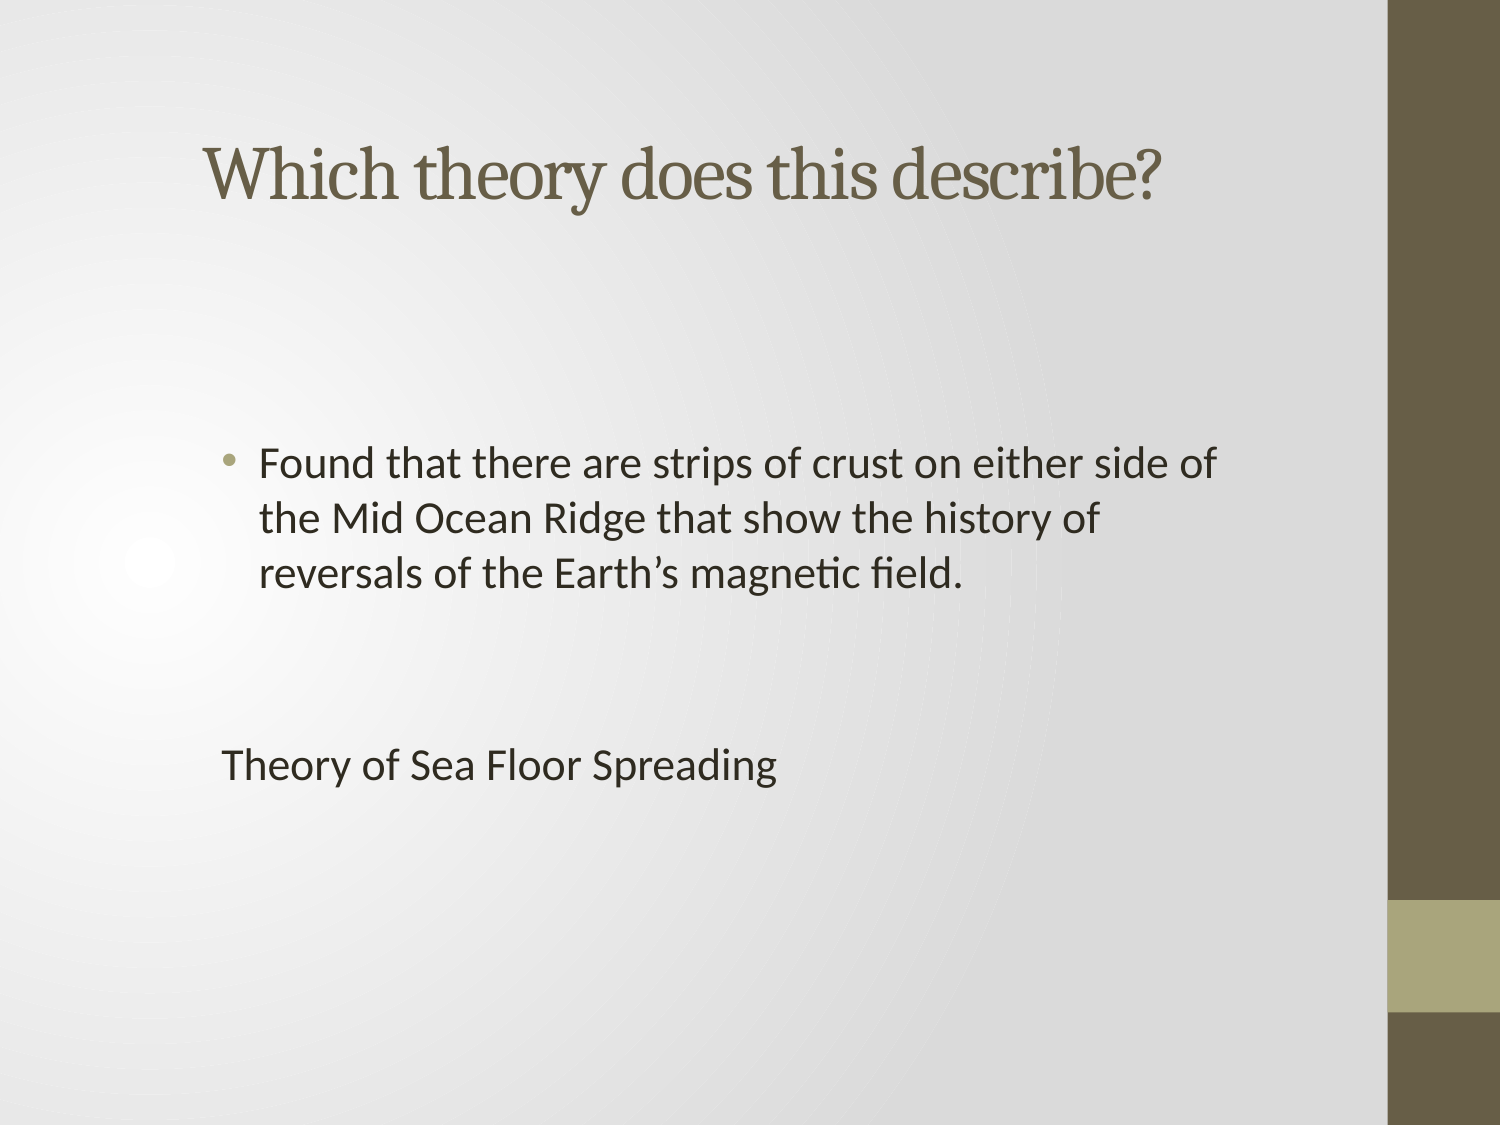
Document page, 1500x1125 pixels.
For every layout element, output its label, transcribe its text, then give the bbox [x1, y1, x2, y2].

list Found that there are strips of crust on either side of the Mid Ocean Ridge that show the history of reversals of the Earth’s magnetic field. Theory of Sea Floor Spreading [187, 425, 1238, 995]
title Which theory does this describe? [187, 75, 1256, 263]
